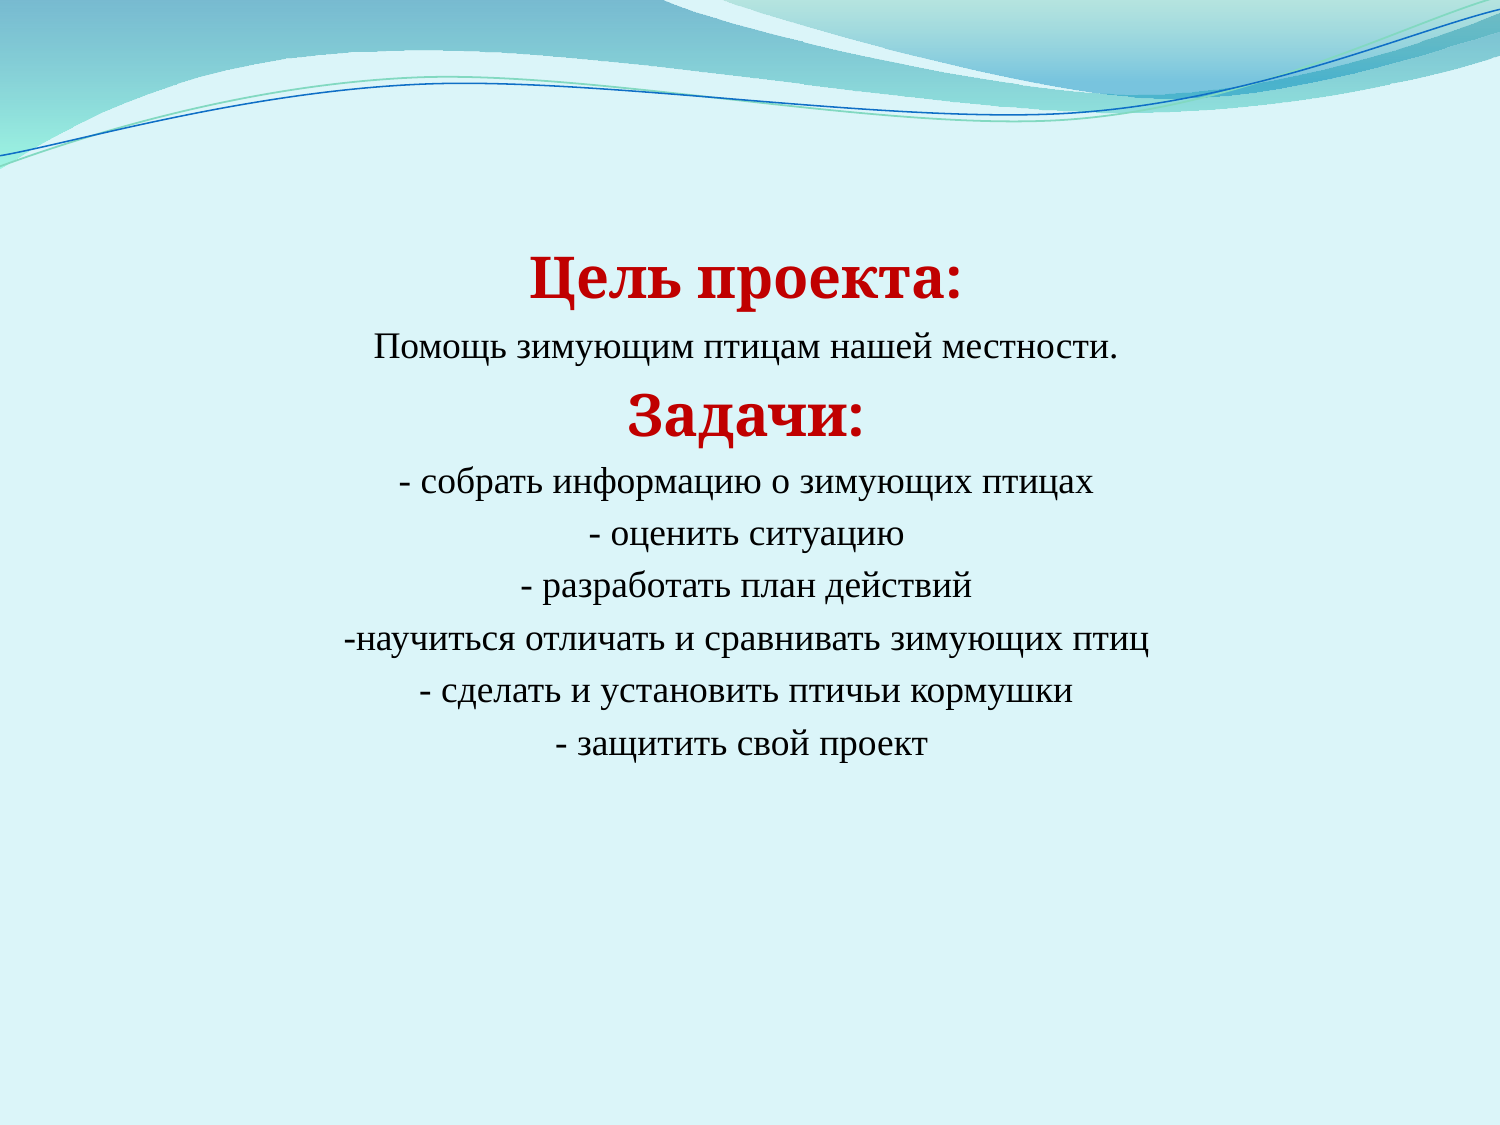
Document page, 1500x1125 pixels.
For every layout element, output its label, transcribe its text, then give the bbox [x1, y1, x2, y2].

list Цель проекта: Помощь зимующим птицам нашей местности. Задачи: - собрать информацию о зимующих птицах - оценить ситуацию - разработать план действий -научиться отличать и сравнивать зимующих птиц - сделать и установить птичьи кормушки - защитить свой проект [86, 152, 1407, 1032]
